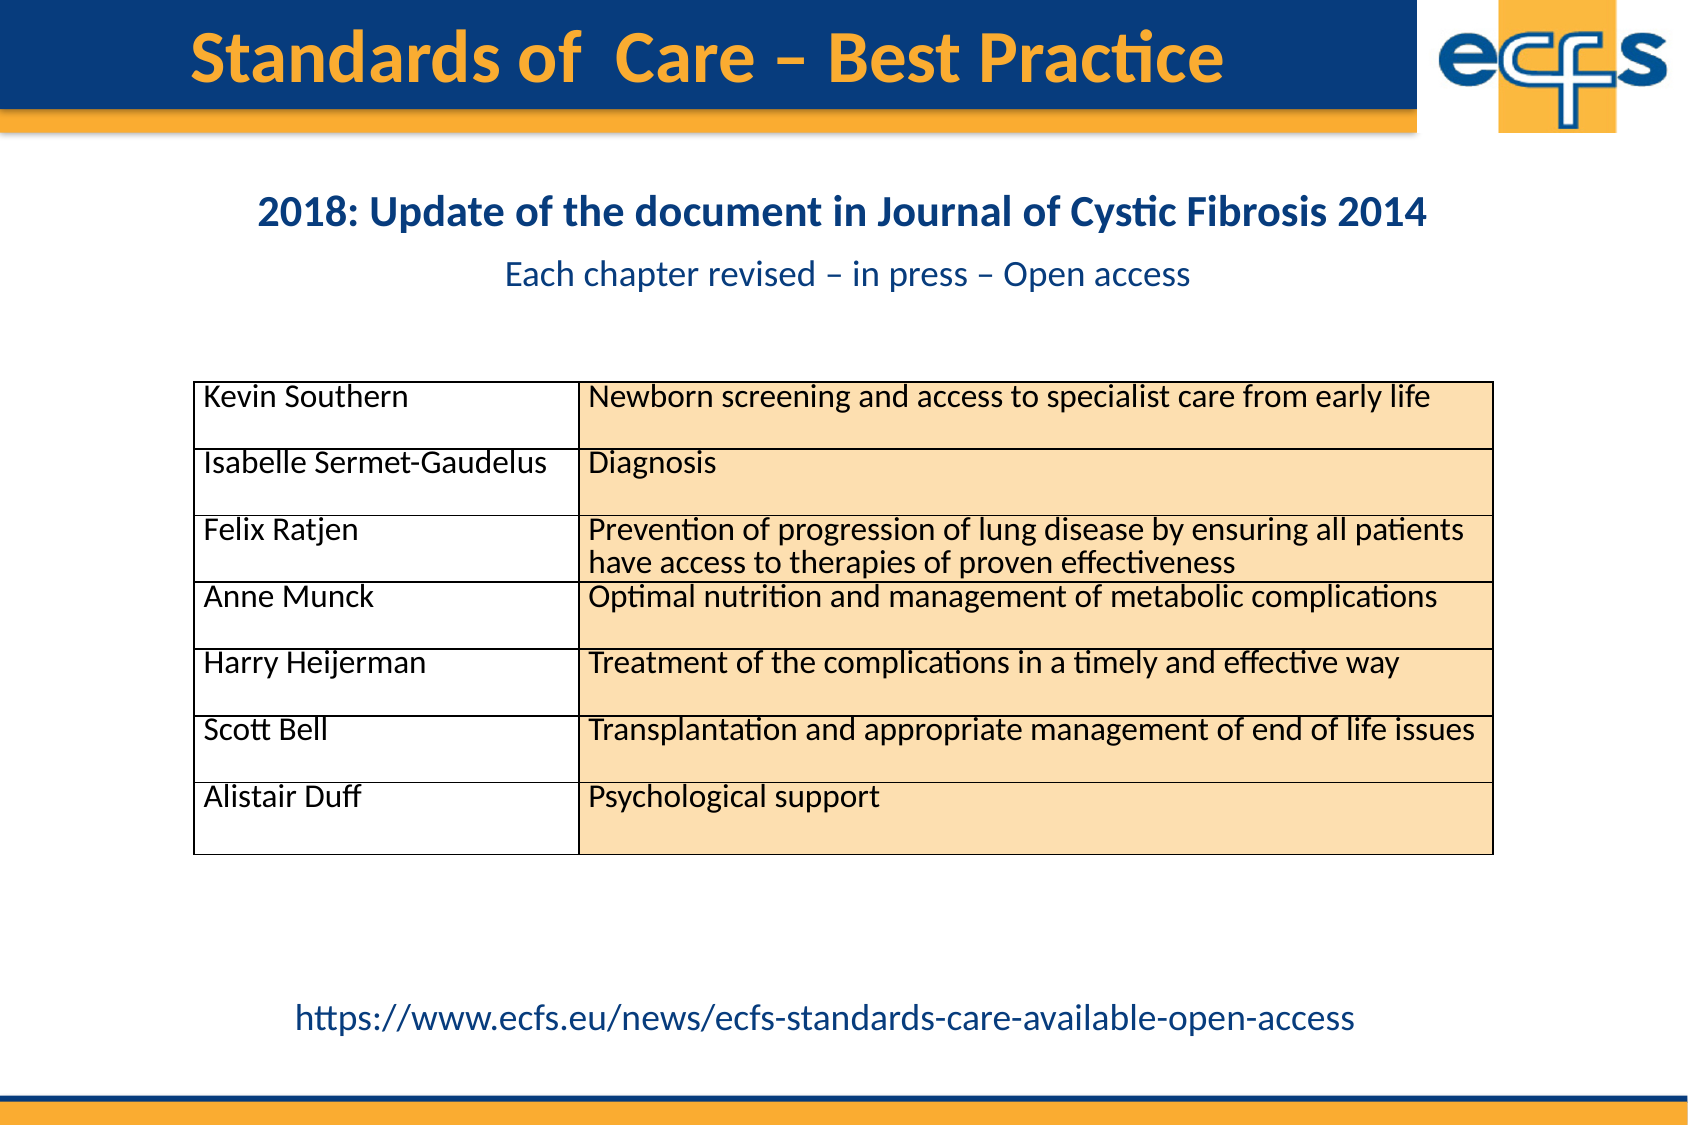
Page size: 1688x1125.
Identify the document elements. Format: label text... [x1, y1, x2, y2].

table_header Newborn screening and access to specialist care from early life [580, 383, 1492, 448]
text_box Standards of Care – Best Practice [175, 0, 1242, 105]
table_cell Felix Ratjen [195, 516, 578, 581]
text_box https://www.ecfs.eu/news/ecfs-standards-care-available-open-access [220, 985, 1431, 1045]
table_cell Harry Heijerman [195, 650, 578, 715]
table_cell Anne Munck [195, 583, 578, 648]
table_cell Scott Bell [195, 717, 578, 782]
table_cell Treatment of the complications in a timely and effective way [580, 650, 1492, 715]
table_cell Optimal nutrition and management of metabolic complications [580, 583, 1492, 648]
table_header Kevin Southern [195, 383, 578, 448]
table_cell Isabelle Sermet-Gaudelus [195, 450, 578, 515]
table_cell Prevention of progression of lung disease by ensuring all patients have access to therapies of proven effectiveness [580, 516, 1492, 581]
table_cell Psychological support [580, 783, 1492, 854]
table_cell Diagnosis [580, 450, 1492, 515]
table_cell Alistair Duff [195, 783, 578, 854]
picture [1417, 0, 1683, 133]
text_box 2018: Update of the document in Journal of Cystic Fibrosis 2014 Each chapter revised – in press – Open access [235, 180, 1452, 316]
table_cell Transplantation and appropriate management of end of life issues [580, 717, 1492, 782]
